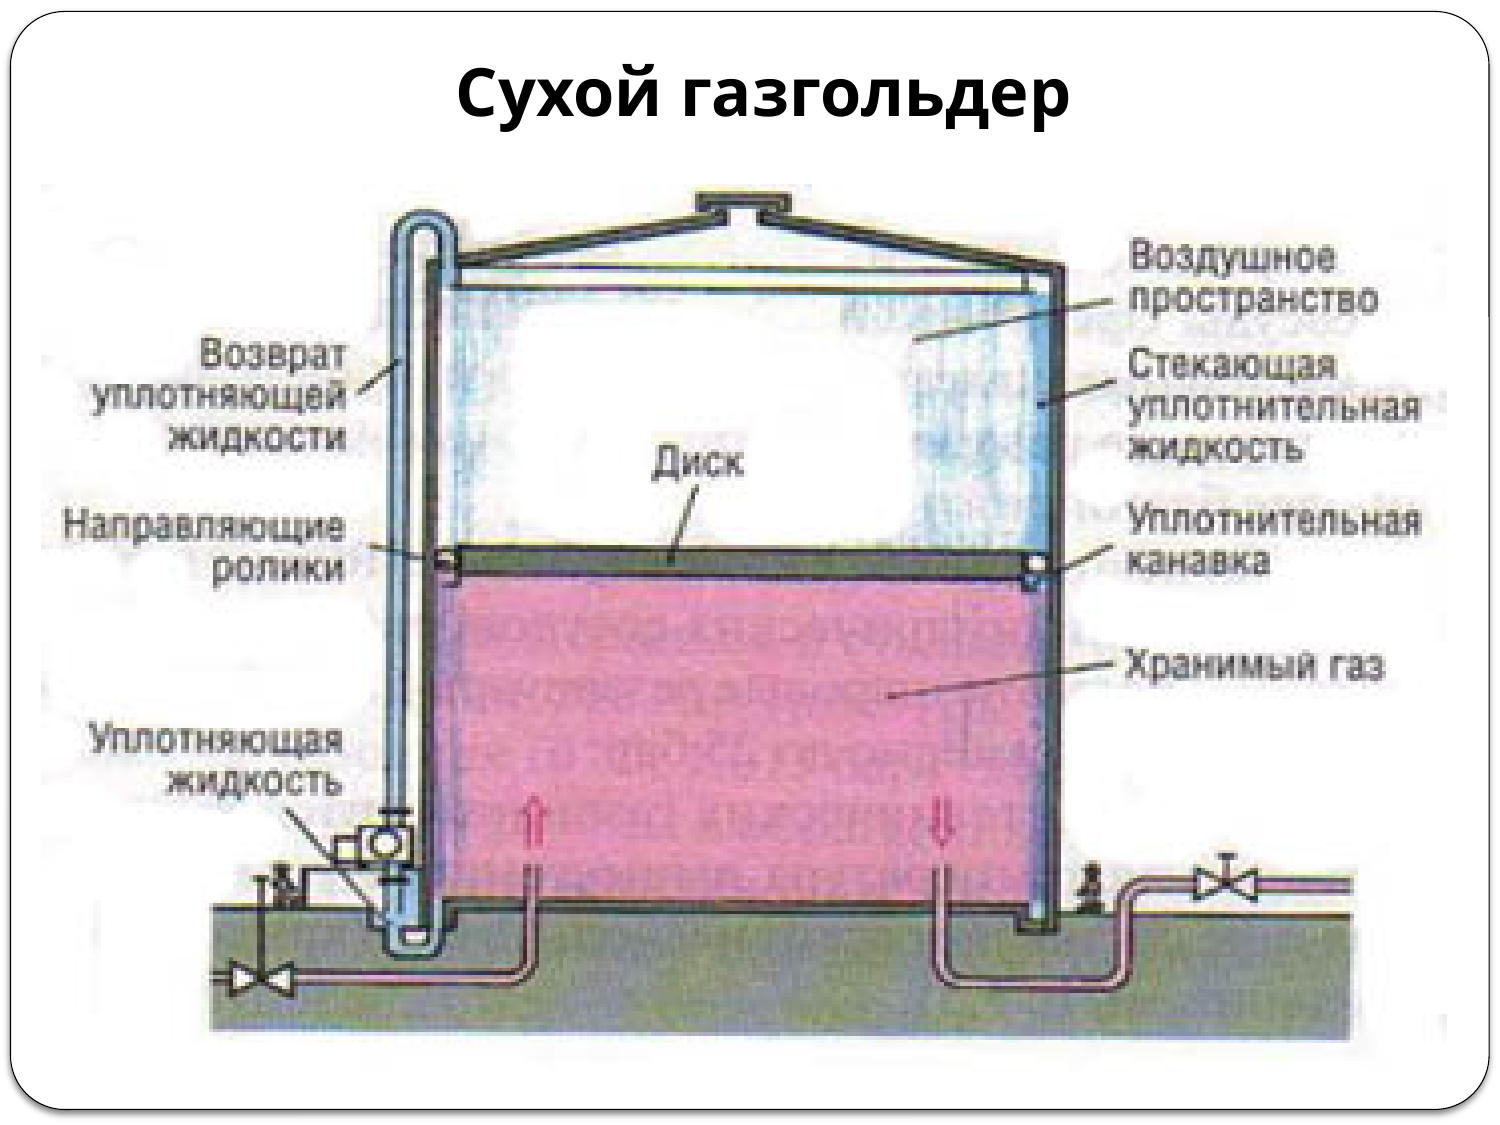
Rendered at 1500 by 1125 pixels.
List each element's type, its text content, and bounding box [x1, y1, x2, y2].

text_box Сухой газгольдер [441, 42, 1087, 138]
picture [41, 184, 1448, 1083]
